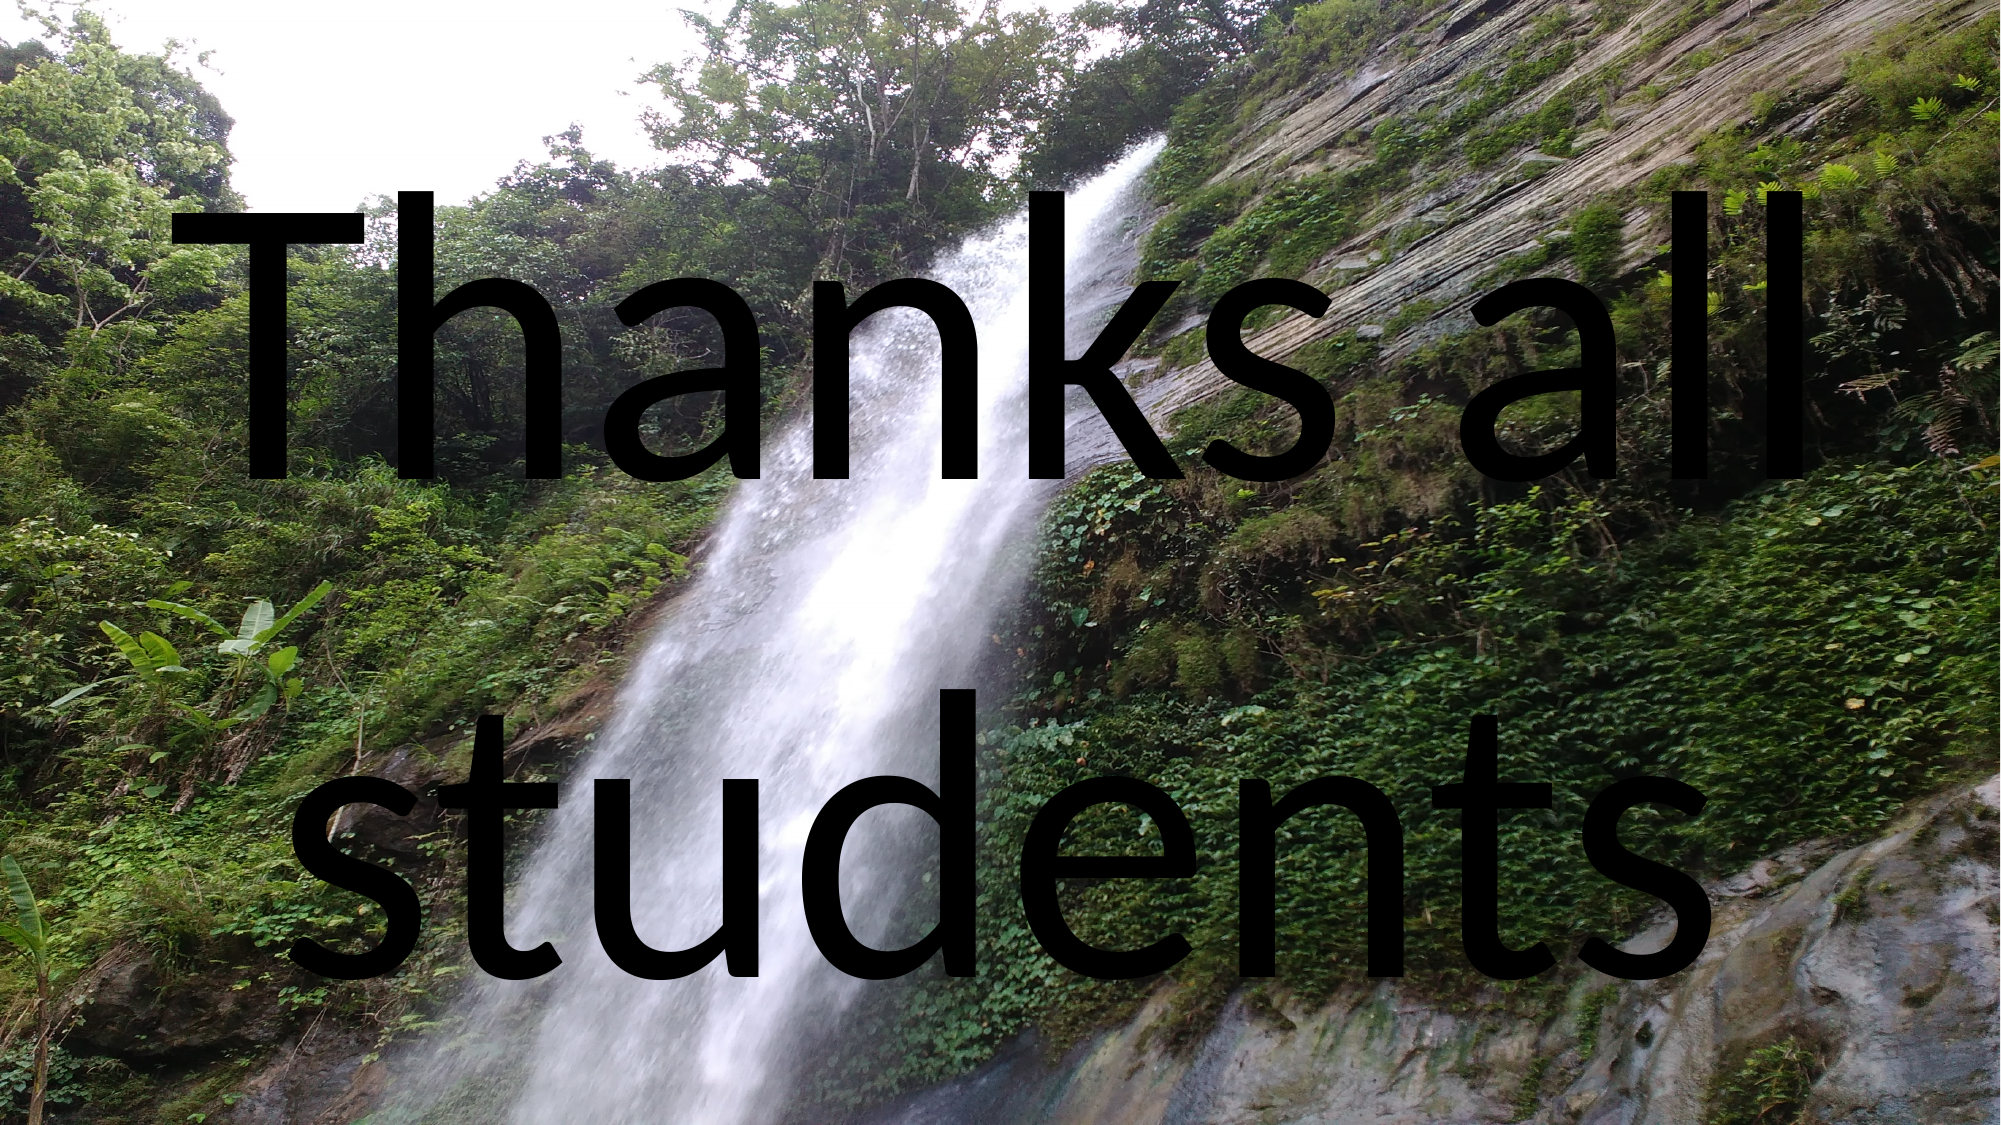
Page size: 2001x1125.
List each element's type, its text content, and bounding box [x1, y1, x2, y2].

text_box Thanks all students [0, 0, 2000, 1125]
